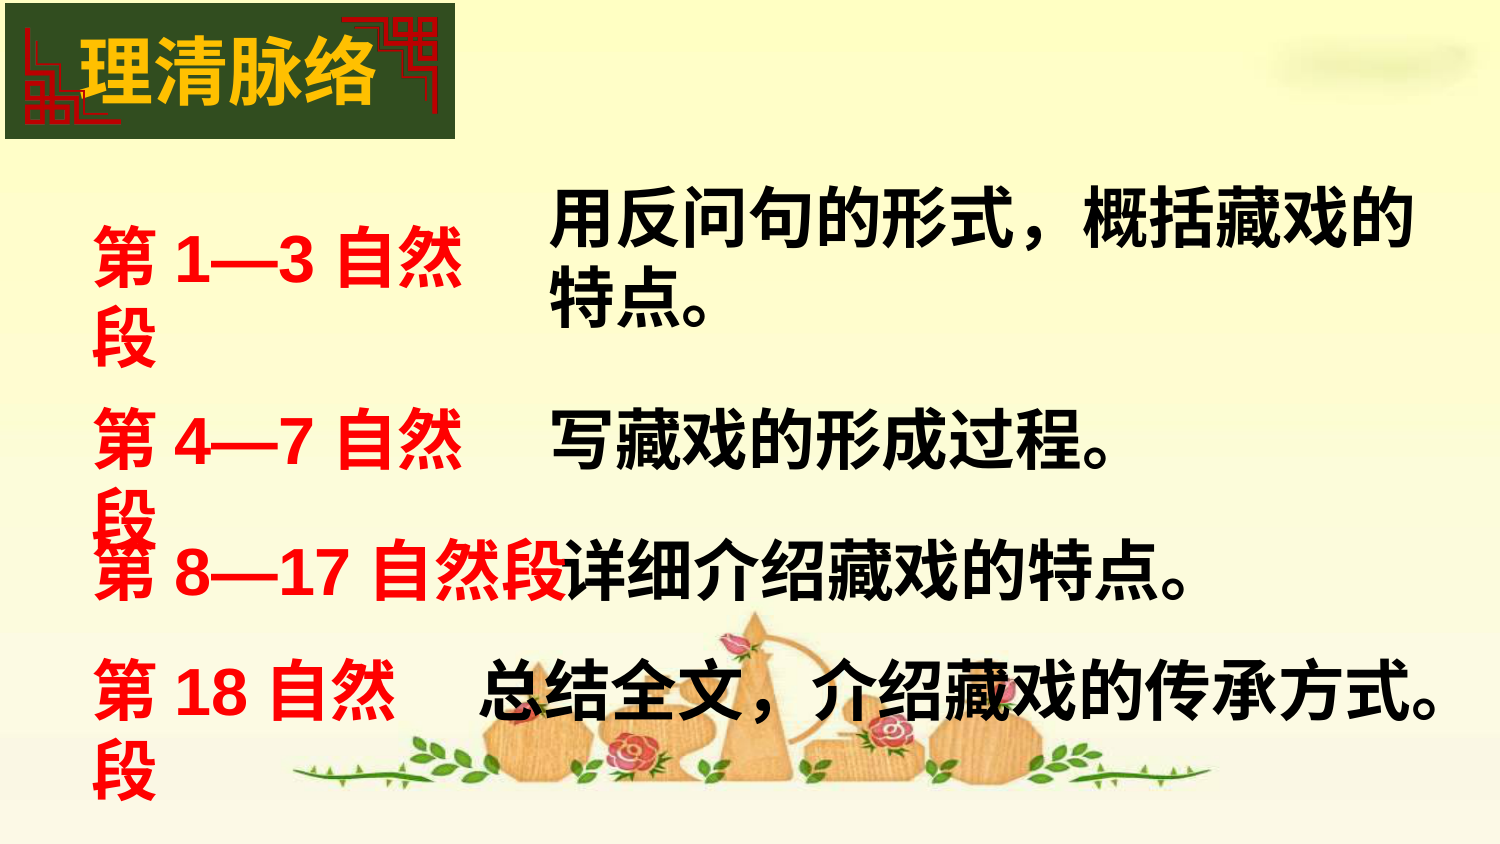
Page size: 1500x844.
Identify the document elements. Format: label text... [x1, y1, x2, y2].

text_box 第1—3自然段 [76, 208, 519, 384]
text_box 用反问句的形式，概括藏戏的特点。 [533, 168, 1442, 343]
text_box 详细介绍藏戏的特点。 [621, 521, 1247, 616]
text_box 写藏戏的形成过程。 [533, 390, 1258, 486]
text_box 第18自然段 [76, 641, 449, 817]
text_box 总结全文，介绍藏戏的传承方式。 [462, 641, 1442, 737]
text_box 第8—17自然段 [76, 521, 621, 616]
text_box 第4—7自然段 [76, 390, 513, 521]
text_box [9, 0, 453, 142]
picture [0, 0, 1500, 844]
